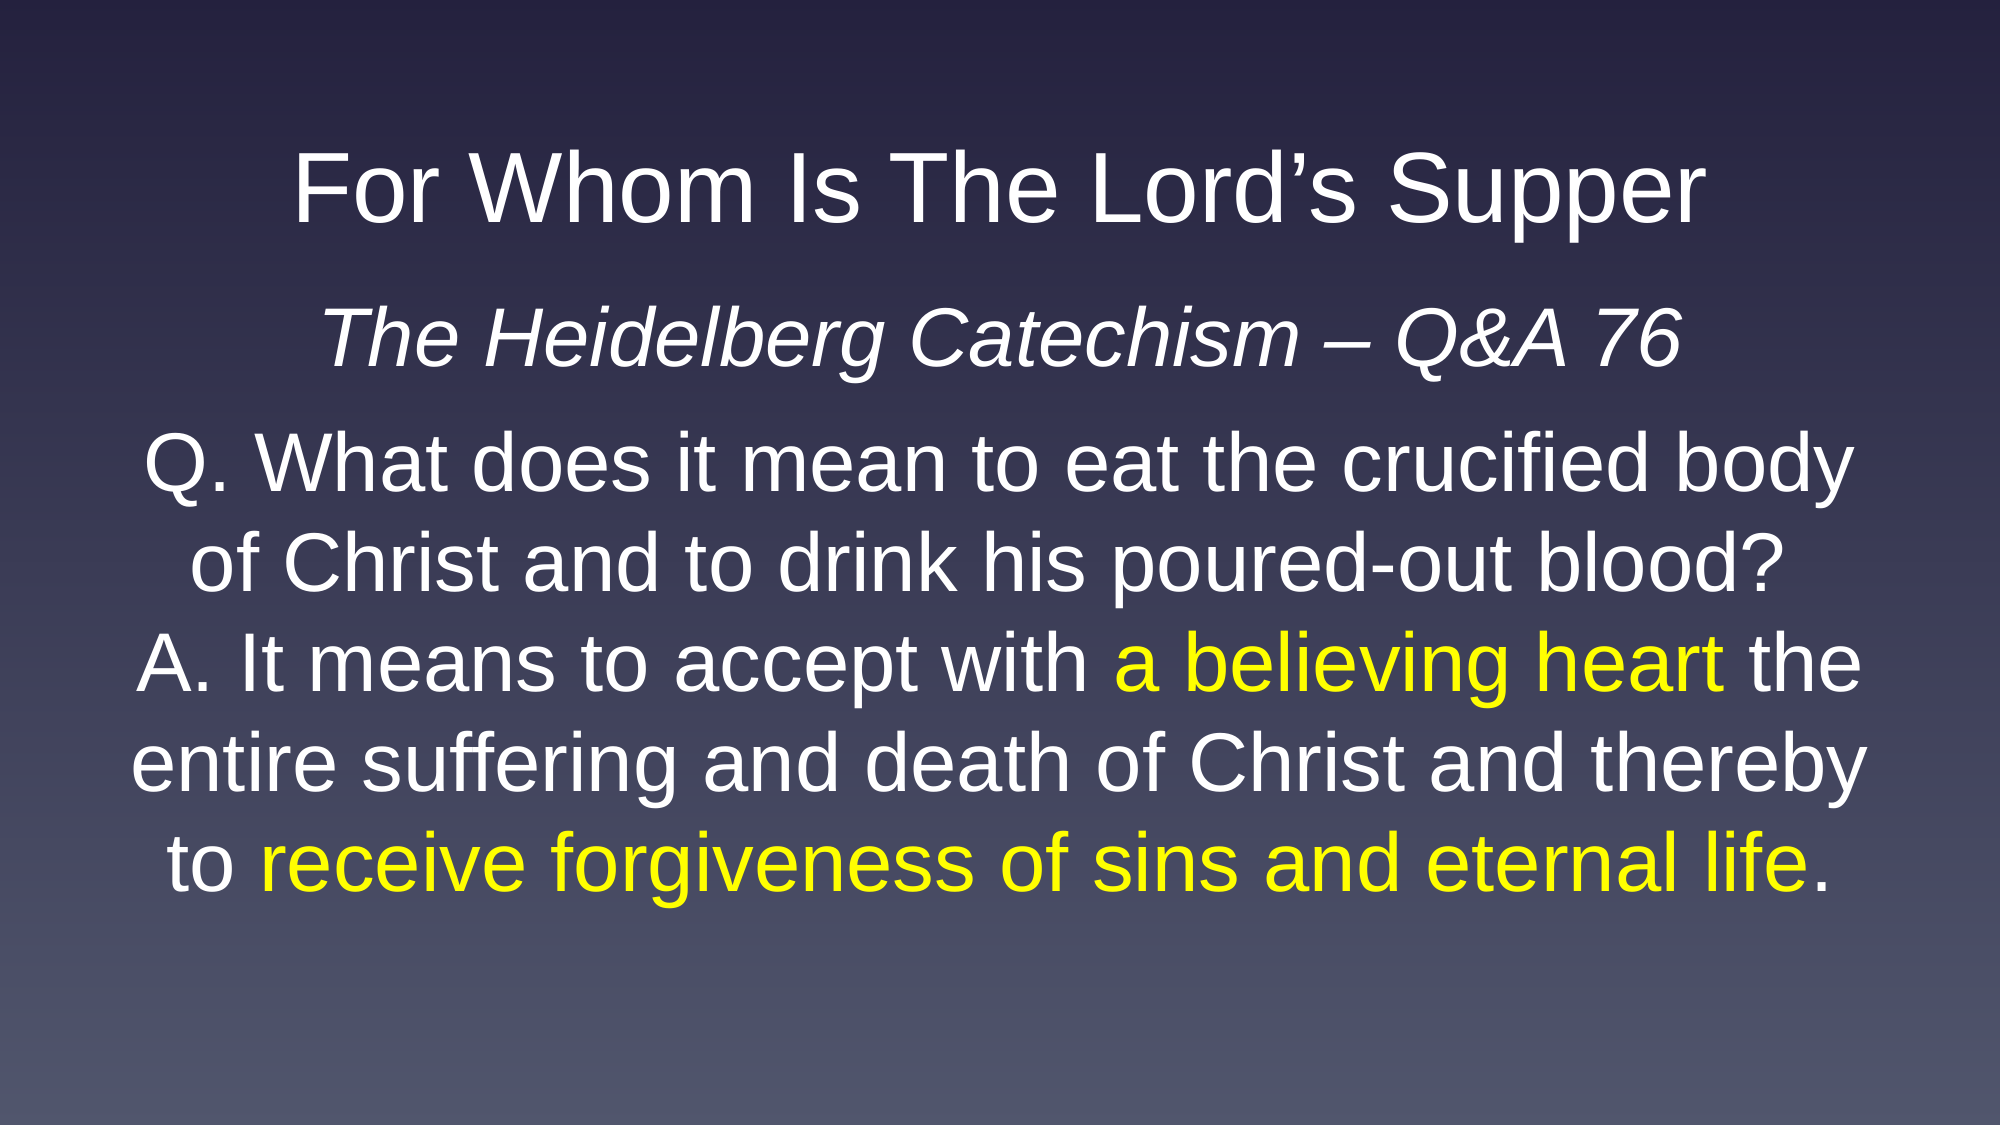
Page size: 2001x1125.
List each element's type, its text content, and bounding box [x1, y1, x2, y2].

text_box For Whom Is The Lord’s Supper [100, 114, 1900, 250]
text_box The Heidelberg Catechism – Q&A 76 Q. What does it mean to eat the crucified body of Christ and to drink his poured-out blood? A. It means to accept with a believing heart the entire suffering and death of Christ and thereby to receive forgiveness of sins and eternal life. [100, 275, 1900, 916]
